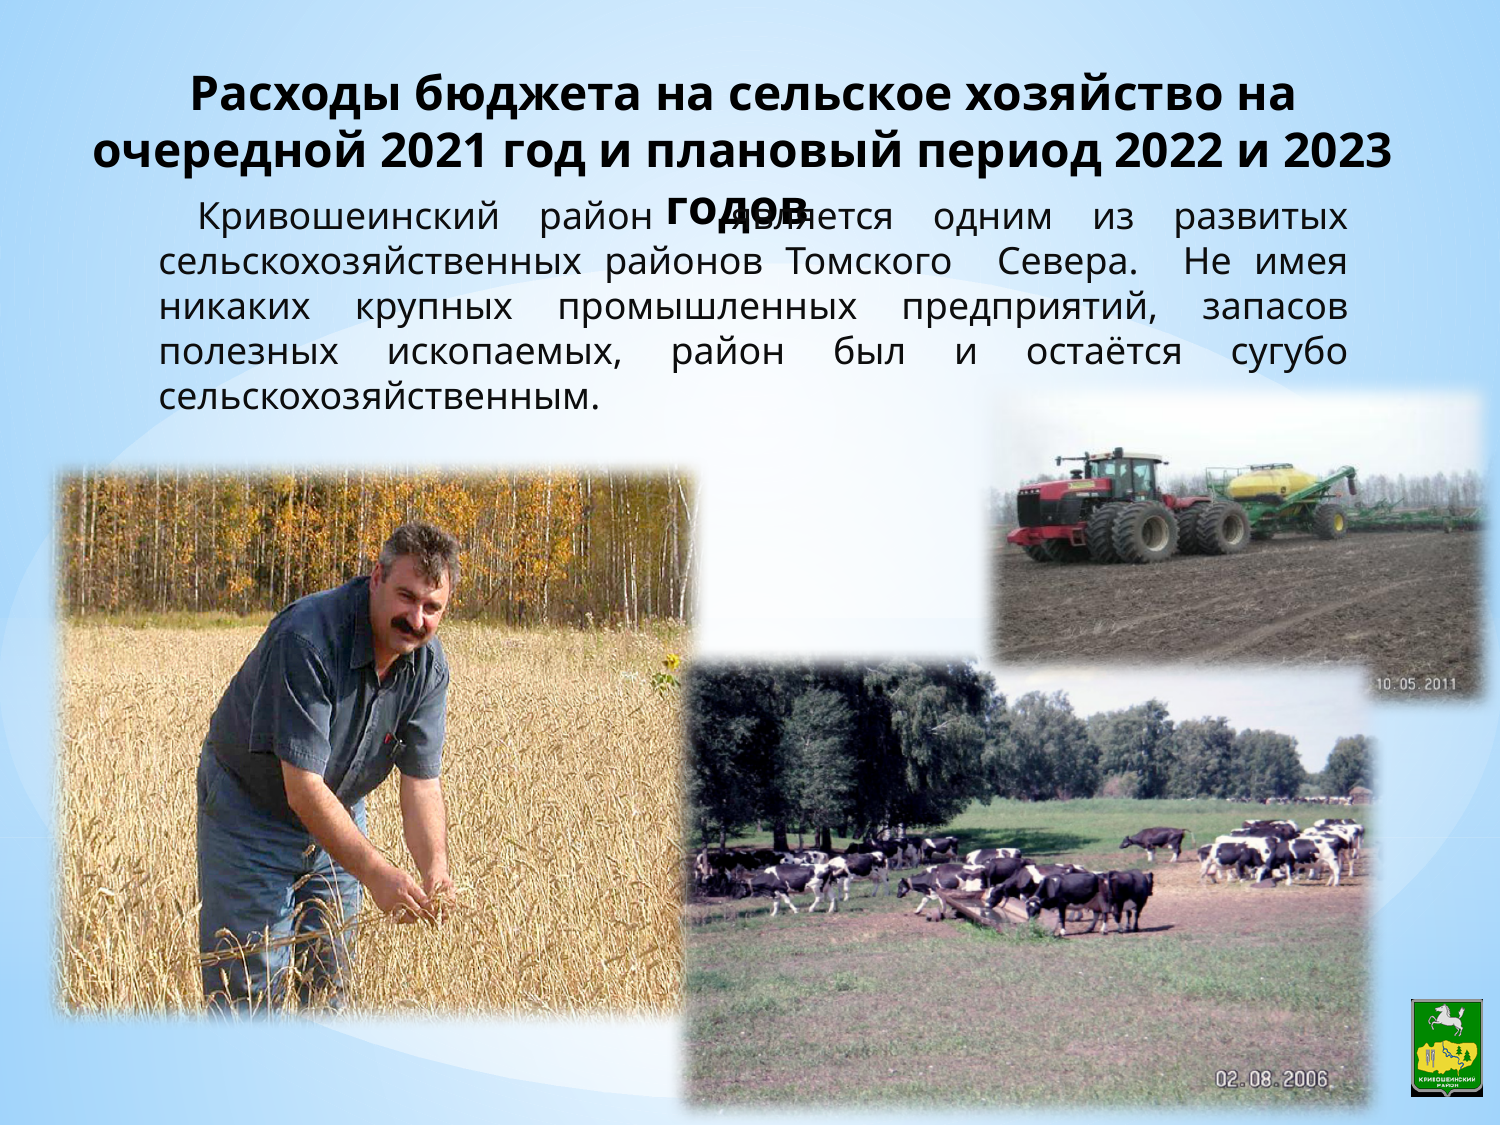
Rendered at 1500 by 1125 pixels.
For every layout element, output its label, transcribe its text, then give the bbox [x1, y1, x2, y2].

picture [40, 373, 1500, 1125]
title Расходы бюджета на сельское хозяйство на очередной 2021 год и плановый период 2022 и 2023 годов [41, 54, 1447, 209]
picture [1411, 999, 1483, 1098]
list Кривошеинский район является одним из развитых сельскохозяйственных районов Томского Севера. Не имея никаких крупных промышленных предприятий, запасов полезных ископаемых, район был и остаётся сугубо сельскохозяйственным. [135, 184, 1365, 643]
